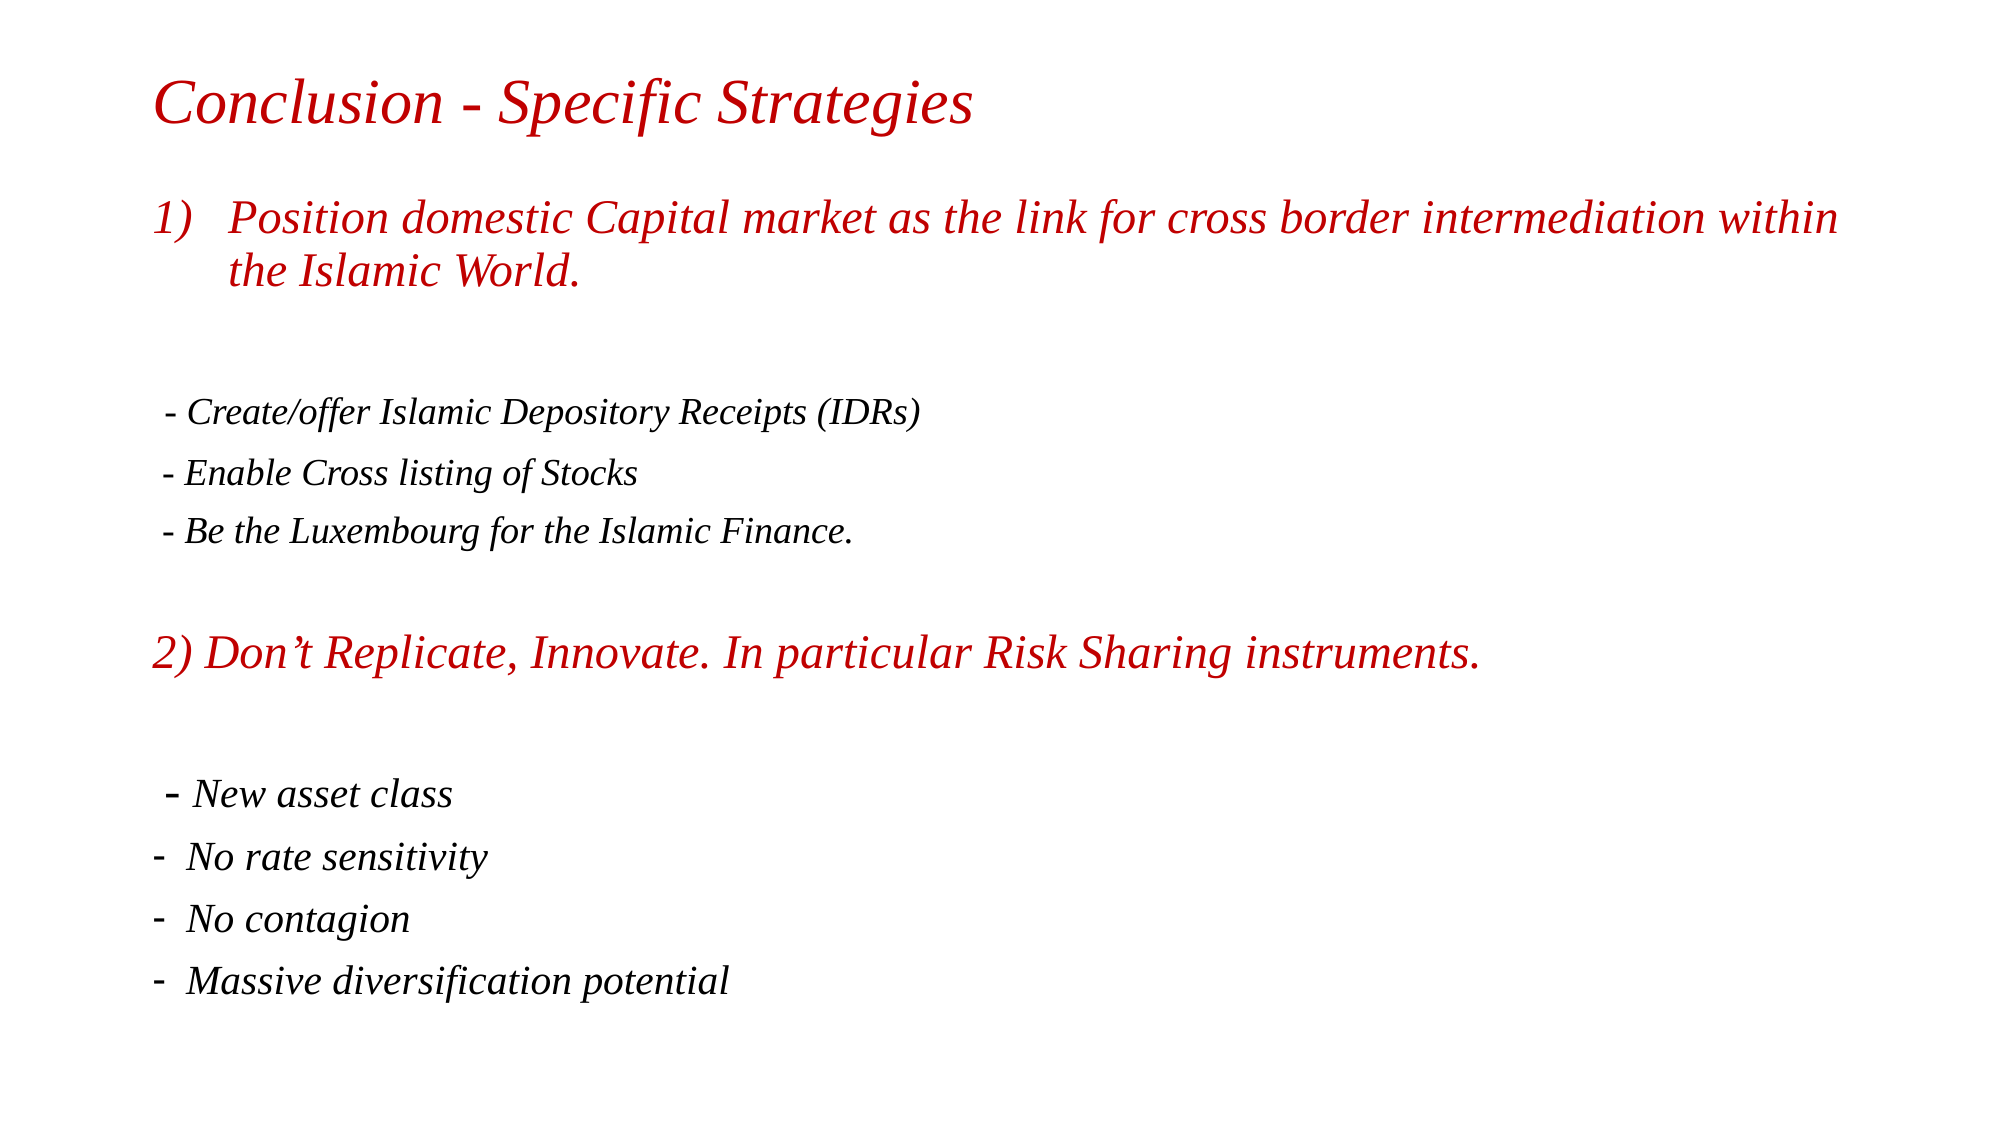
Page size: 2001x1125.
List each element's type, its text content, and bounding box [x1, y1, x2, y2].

list Position domestic Capital market as the link for cross border intermediation within the Islamic World. - Create/offer Islamic Depository Receipts (IDRs) - Enable Cross listing of Stocks - Be the Luxembourg for the Islamic Finance. 2) Don’t Replicate, Innovate. In particular Risk Sharing instruments. - New asset class No rate sensitivity No contagion Massive diversification potential [137, 184, 1863, 1014]
title Conclusion - Specific Strategies [137, 59, 1863, 145]
